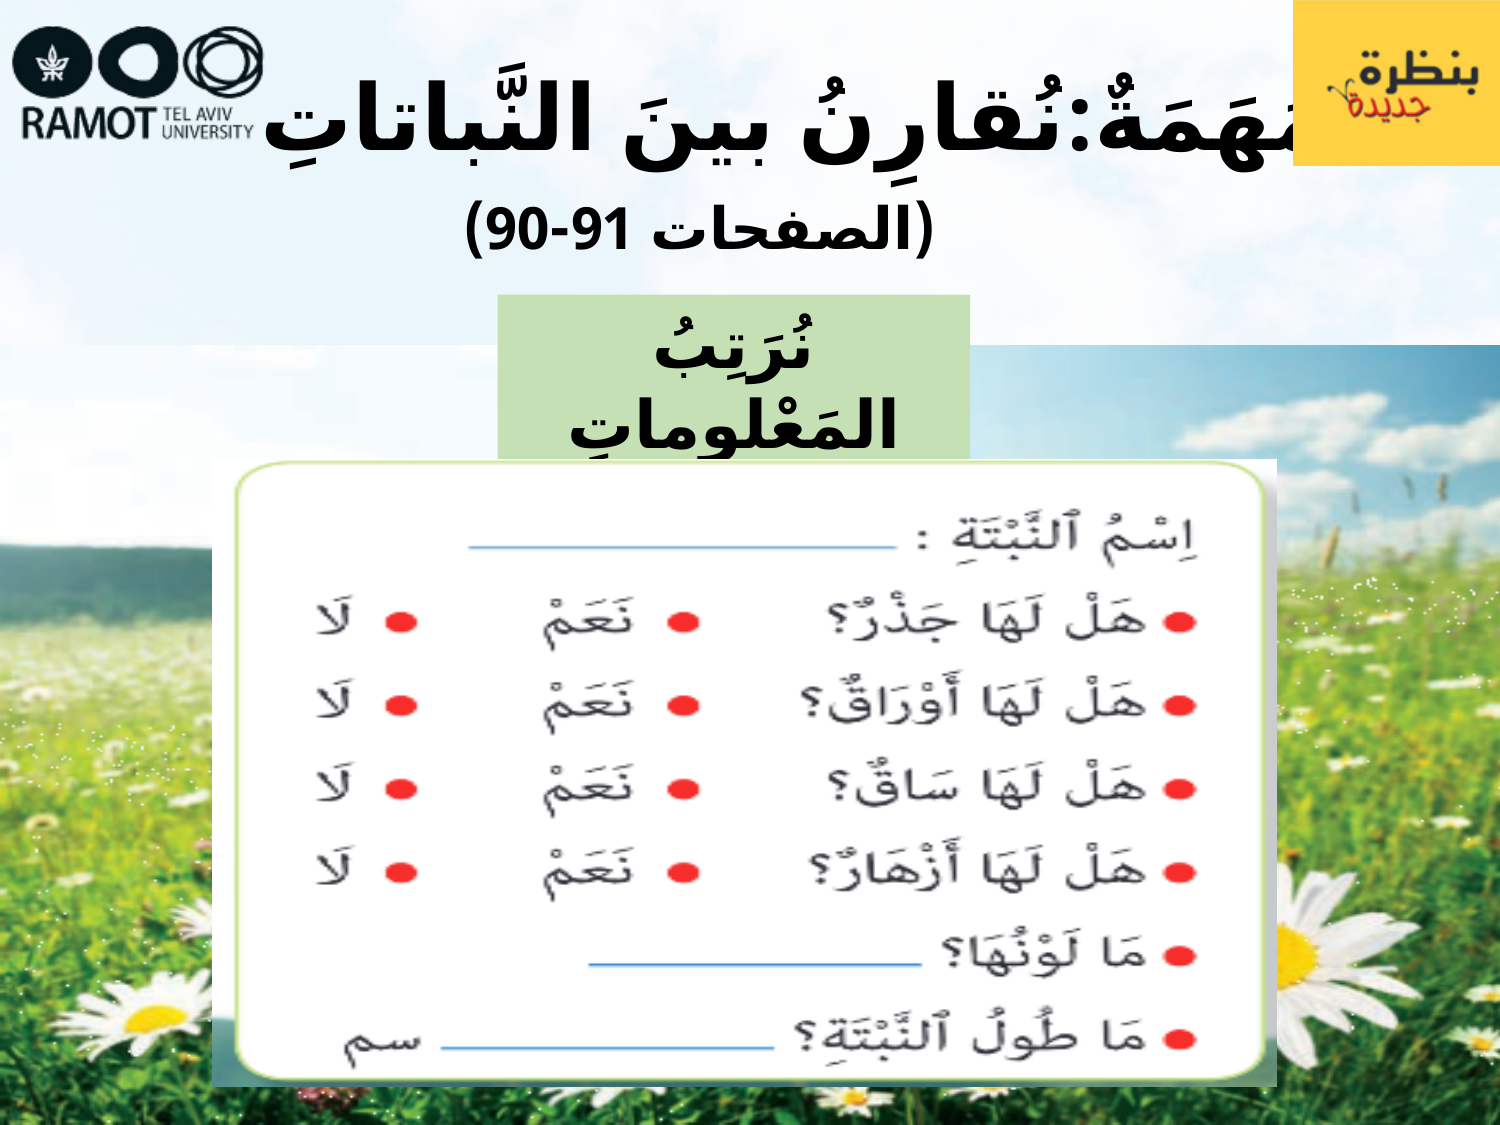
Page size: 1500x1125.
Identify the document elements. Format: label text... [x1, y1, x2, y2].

picture [1293, 0, 1500, 166]
title مَهَمَةٌ:نُقارِنُ بينَ النَّباتاتِ (الصفحات 91-90) [123, 61, 1466, 280]
text_box نُرَتِبُ المَعْلوماتِ [497, 294, 971, 345]
picture [0, 345, 1500, 1125]
picture [0, 11, 277, 152]
